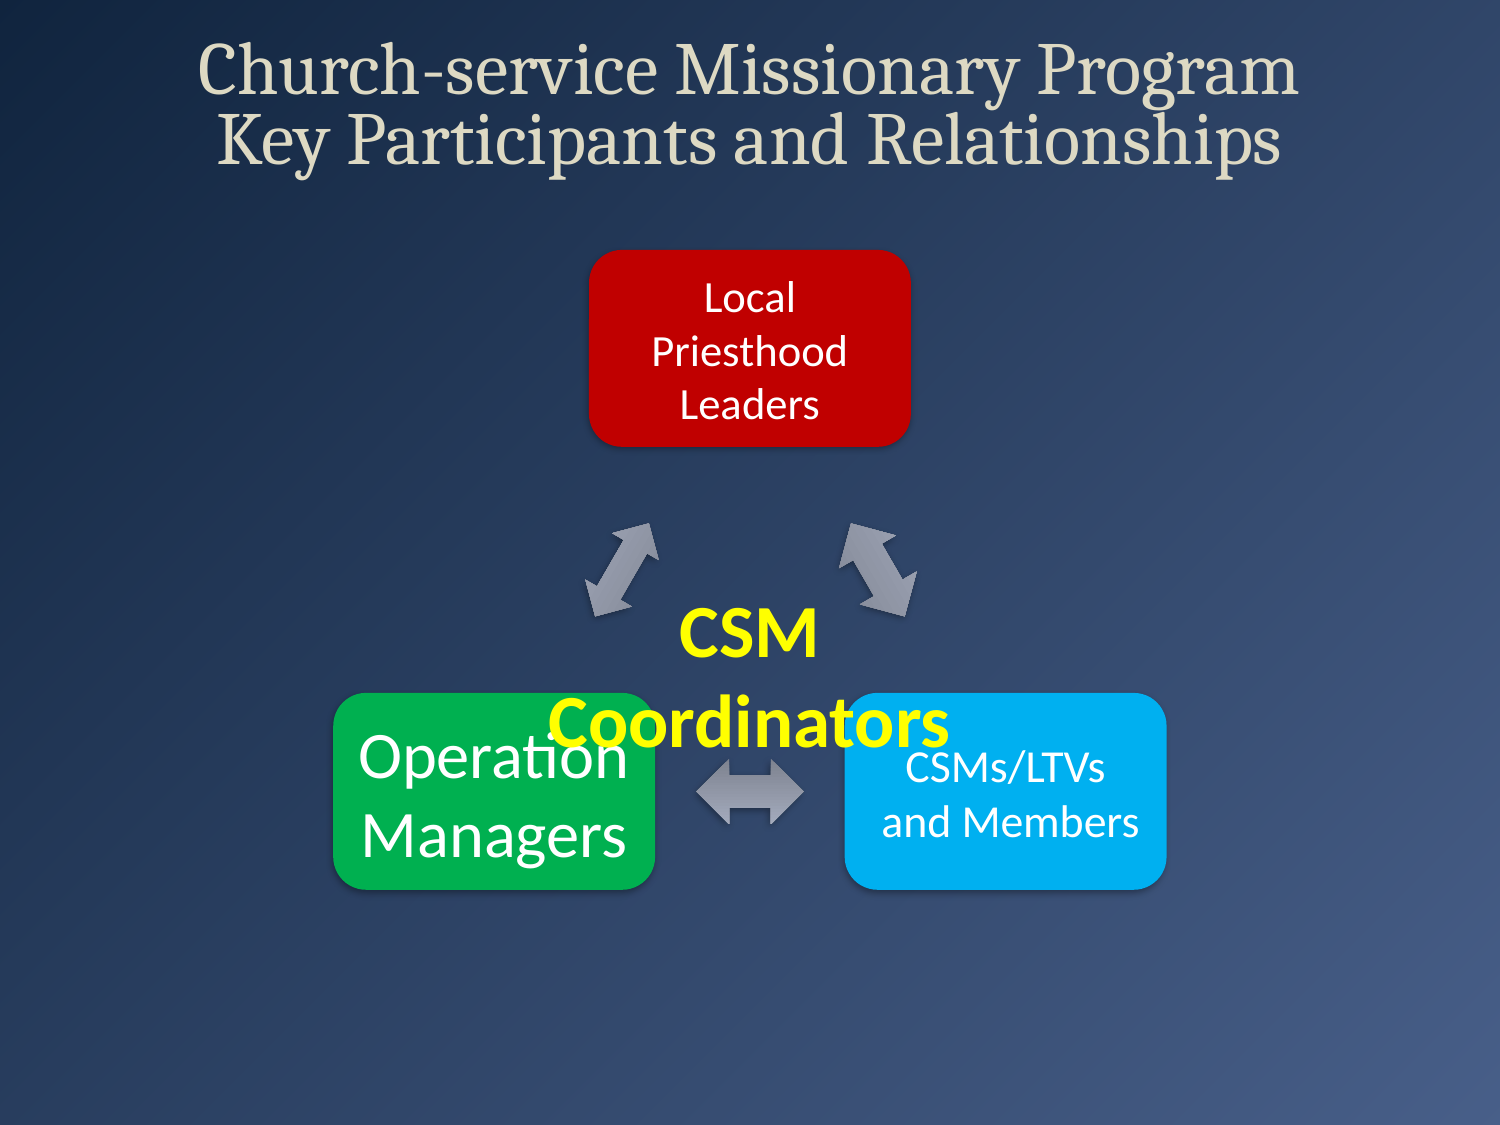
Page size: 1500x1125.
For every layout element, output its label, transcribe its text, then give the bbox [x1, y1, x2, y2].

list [105, 249, 1394, 1038]
title Church-service Missionary Program Key Participants and Relationships [0, 24, 1500, 188]
